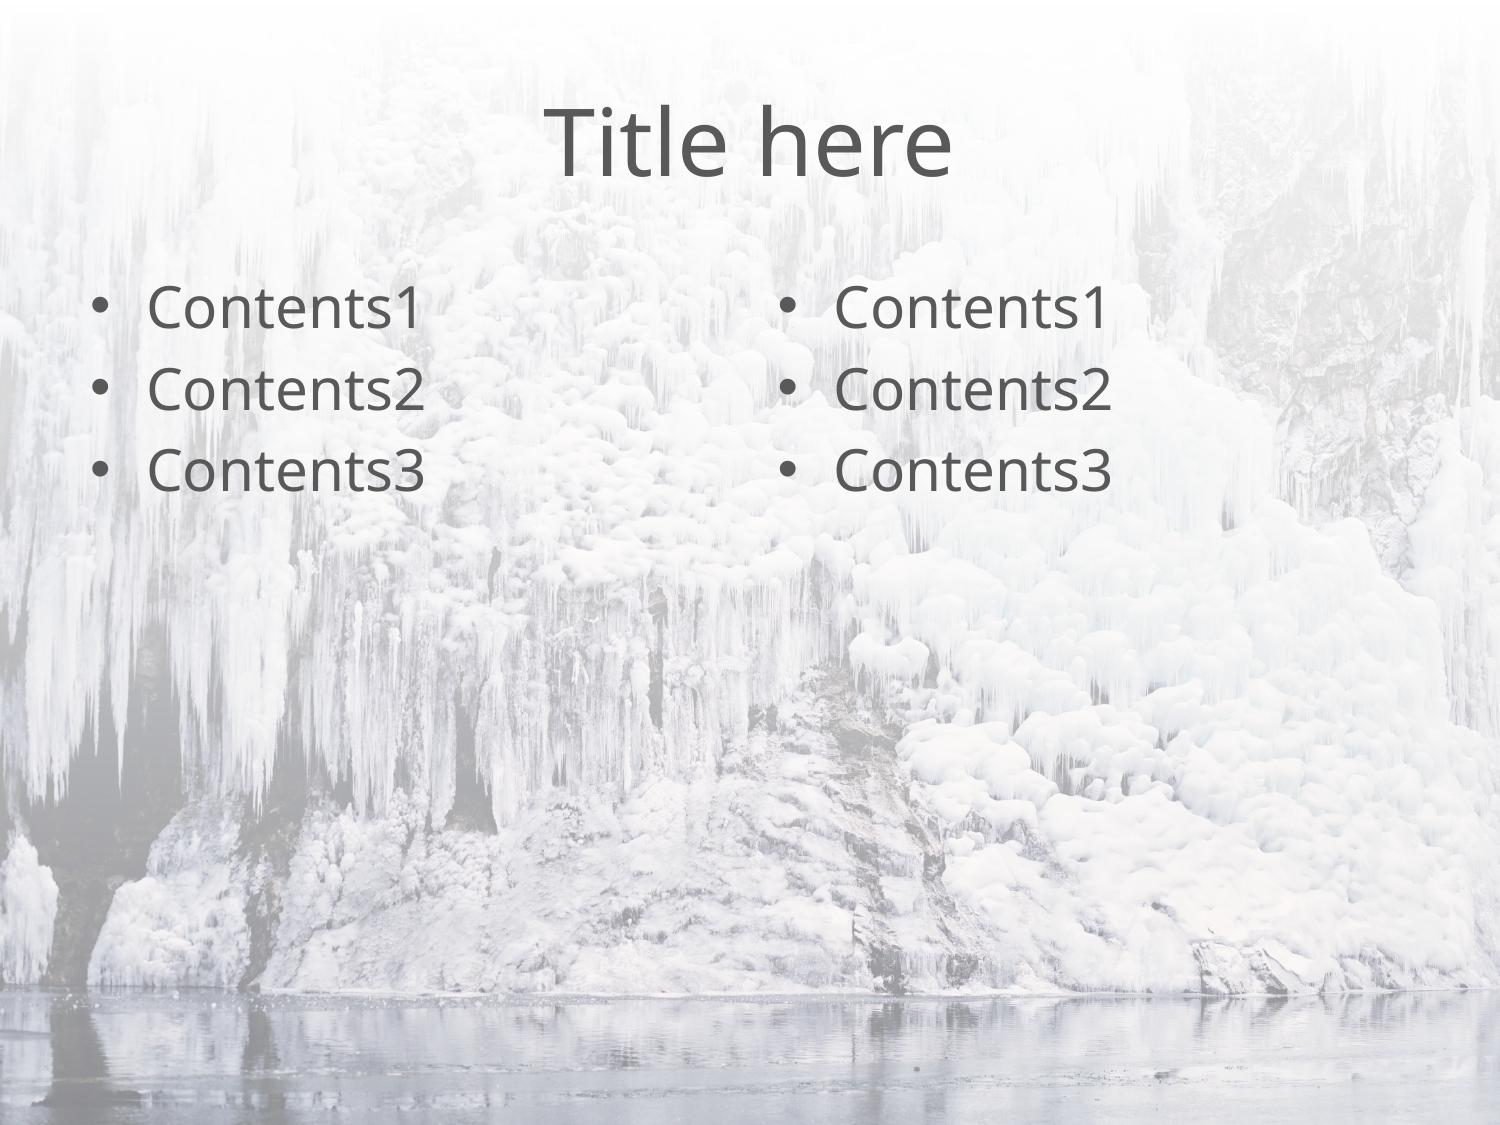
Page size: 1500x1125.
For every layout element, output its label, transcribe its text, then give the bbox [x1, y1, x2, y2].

list Contents1 Contents2 Contents3 [762, 262, 1425, 1005]
list Contents1 Contents2 Contents3 [75, 262, 738, 1005]
title Title here [75, 45, 1425, 233]
text_box [0, 0, 1500, 1125]
